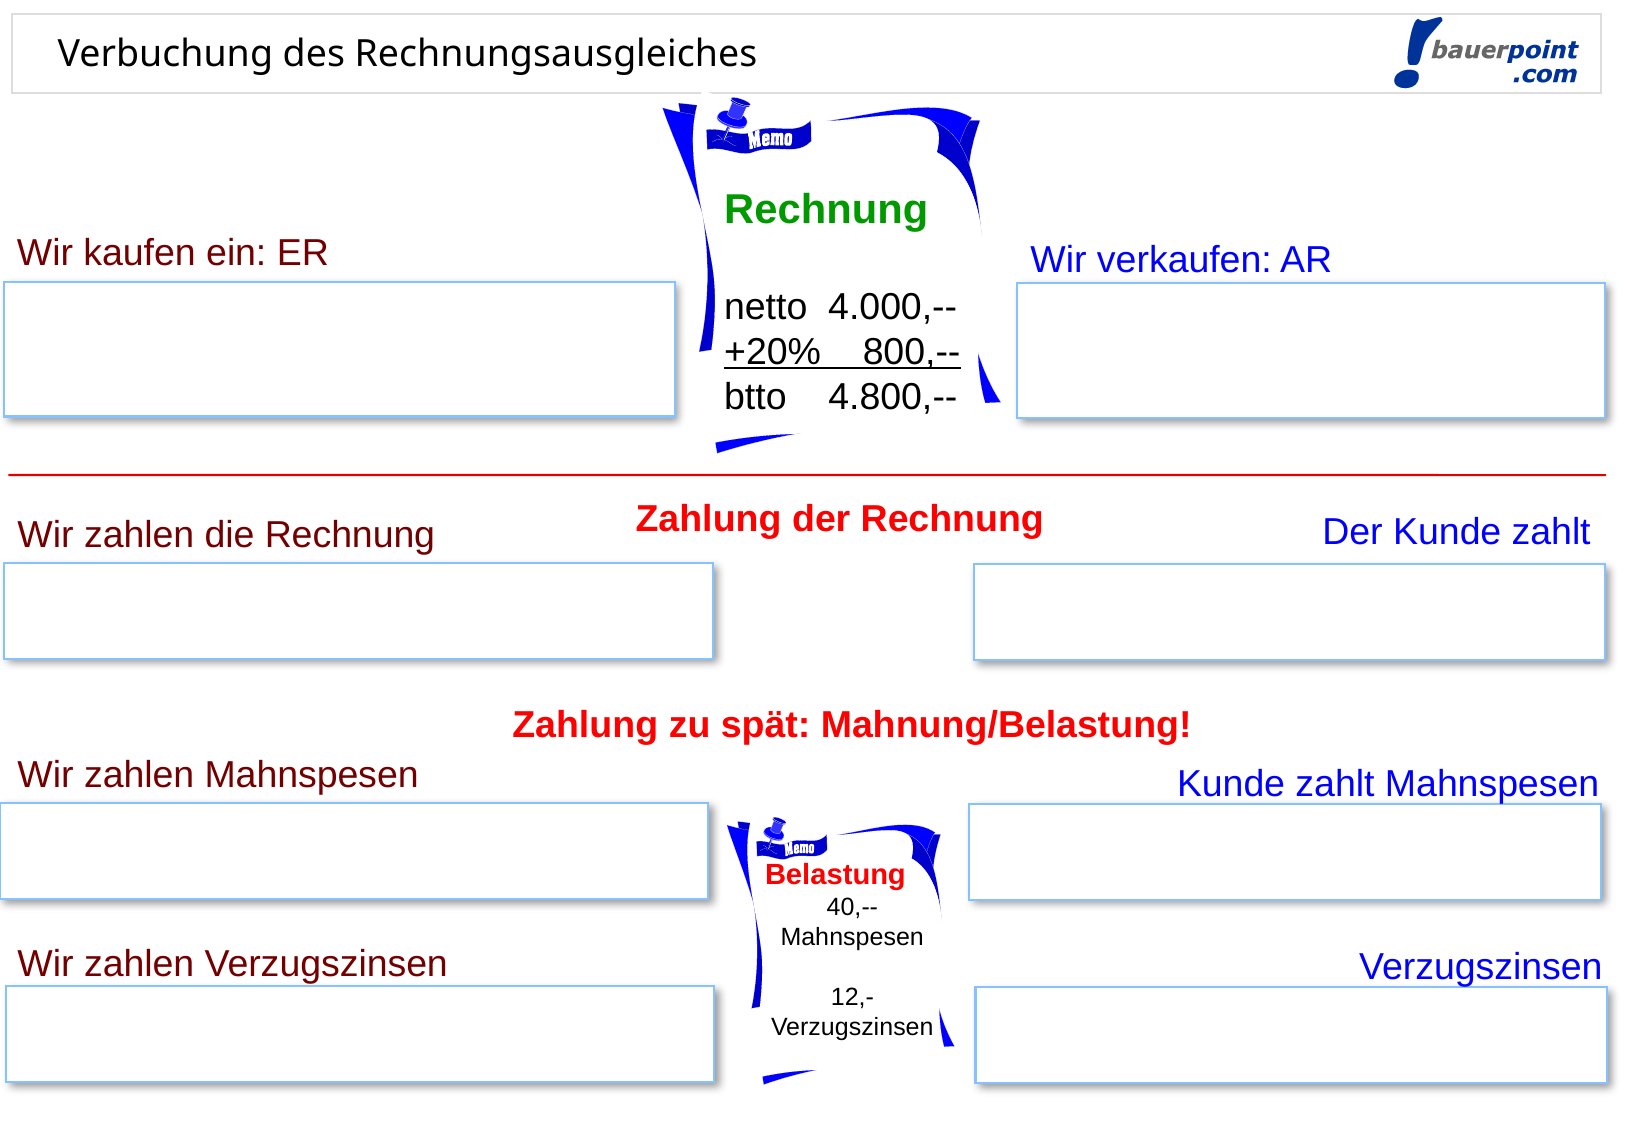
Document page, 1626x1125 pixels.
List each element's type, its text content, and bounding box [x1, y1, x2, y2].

text_box Wir zahlen Verzugszinsen [2, 931, 464, 992]
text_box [662, 89, 1007, 454]
text_box Wir zahlen Mahnspesen [2, 742, 435, 803]
text_box [1017, 282, 1606, 418]
text_box Verzugszinsen [1343, 947, 1618, 994]
text_box Wir verkaufen: AR [1015, 227, 1348, 288]
text_box Der Kunde zahlt [1307, 511, 1606, 559]
picture [1394, 17, 1592, 89]
text_box [6, 986, 715, 1083]
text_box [726, 811, 959, 1085]
text_box Wir zahlen die Rechnung [2, 502, 451, 563]
text_box Verbuchung des Rechnungsausgleiches [42, 21, 773, 82]
text_box Zahlung der Rechnung [620, 486, 1061, 547]
text_box [4, 281, 657, 417]
text_box [973, 564, 1606, 661]
text_box [0, 802, 709, 899]
text_box [4, 563, 713, 660]
text_box [969, 803, 1601, 900]
text_box Wir kaufen ein: ER [1, 220, 345, 281]
text_box [975, 987, 1607, 1084]
text_box Zahlung zu spät: Mahnung/Belastung! [497, 692, 1208, 753]
text_box Kunde zahlt Mahnspesen [1161, 763, 1615, 811]
